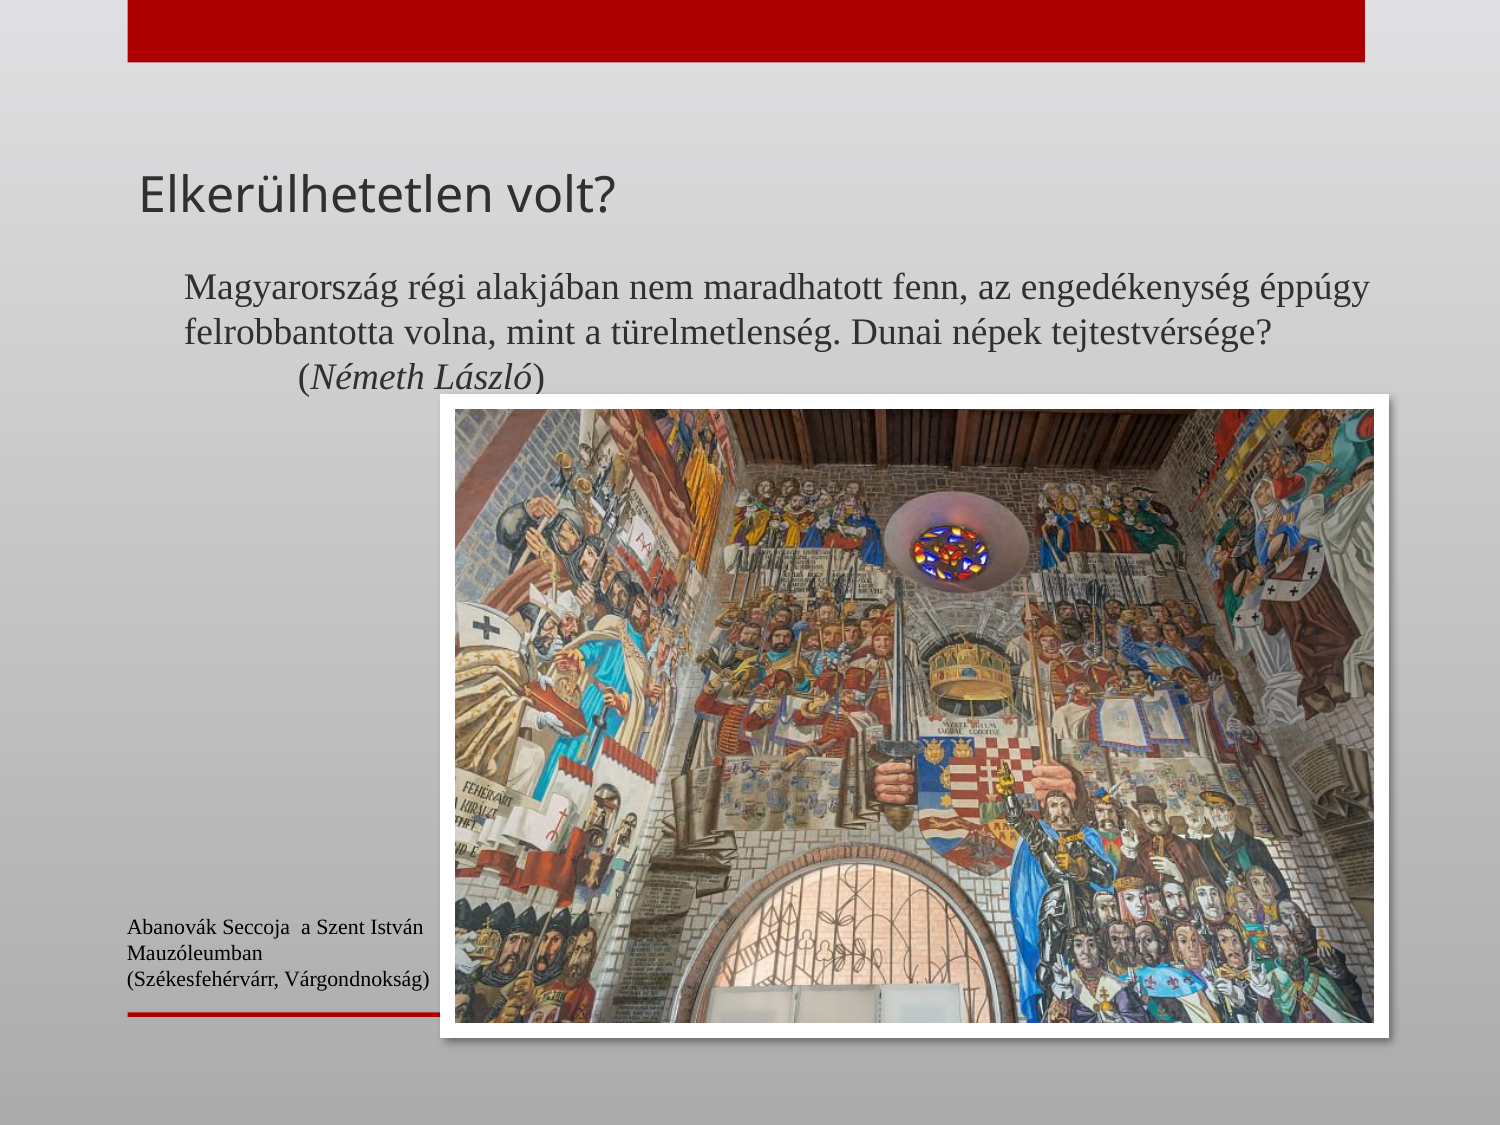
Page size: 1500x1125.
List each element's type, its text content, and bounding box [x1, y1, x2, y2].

picture [453, 408, 1375, 1024]
list Elkerülhetetlen volt? Magyarország régi alakjában nem maradhatott fenn, az engedékenység éppúgy felrobbantotta volna, mint a türelmetlenség. Dunai népek tejtestvérsége? (Németh László) [123, 137, 1459, 492]
text_box Abanovák Seccoja a Szent István Mauzóleumban (Székesfehérvárr, Várgondnokság) [112, 905, 449, 999]
